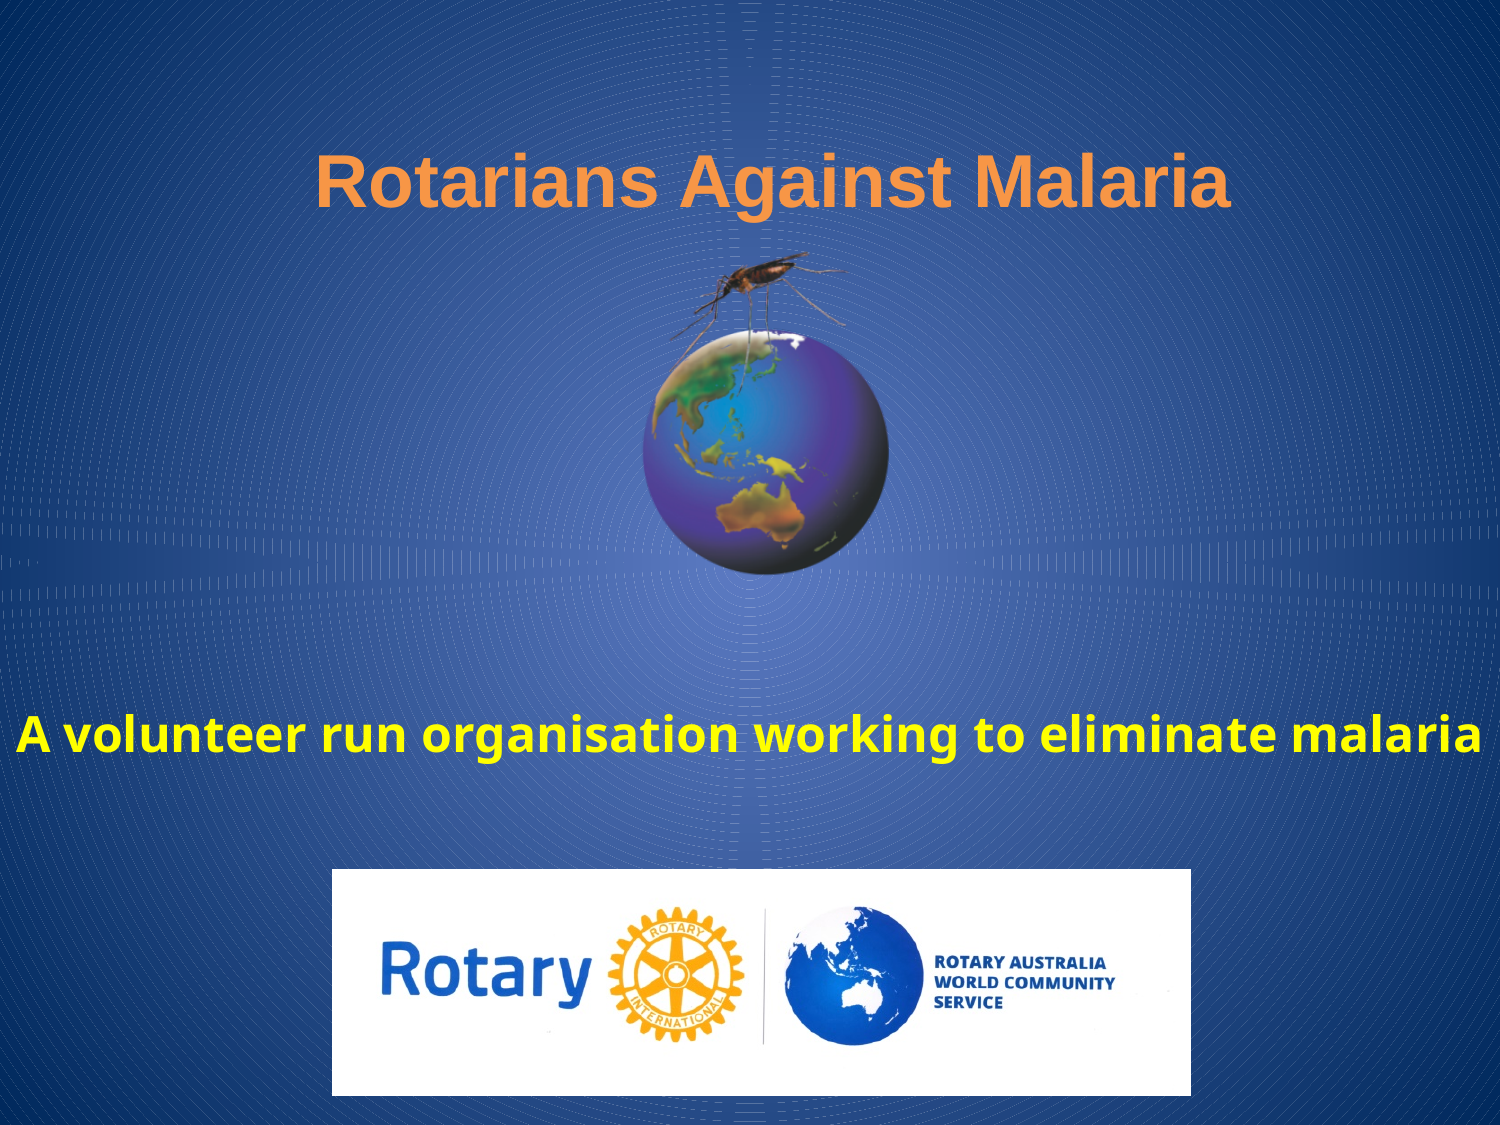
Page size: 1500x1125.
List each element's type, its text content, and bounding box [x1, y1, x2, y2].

picture [332, 869, 1191, 1096]
text_box A volunteer run organisation working to eliminate malaria [0, 694, 1500, 770]
text_box Rotarians Against Malaria [253, 125, 1294, 231]
picture [629, 251, 906, 595]
